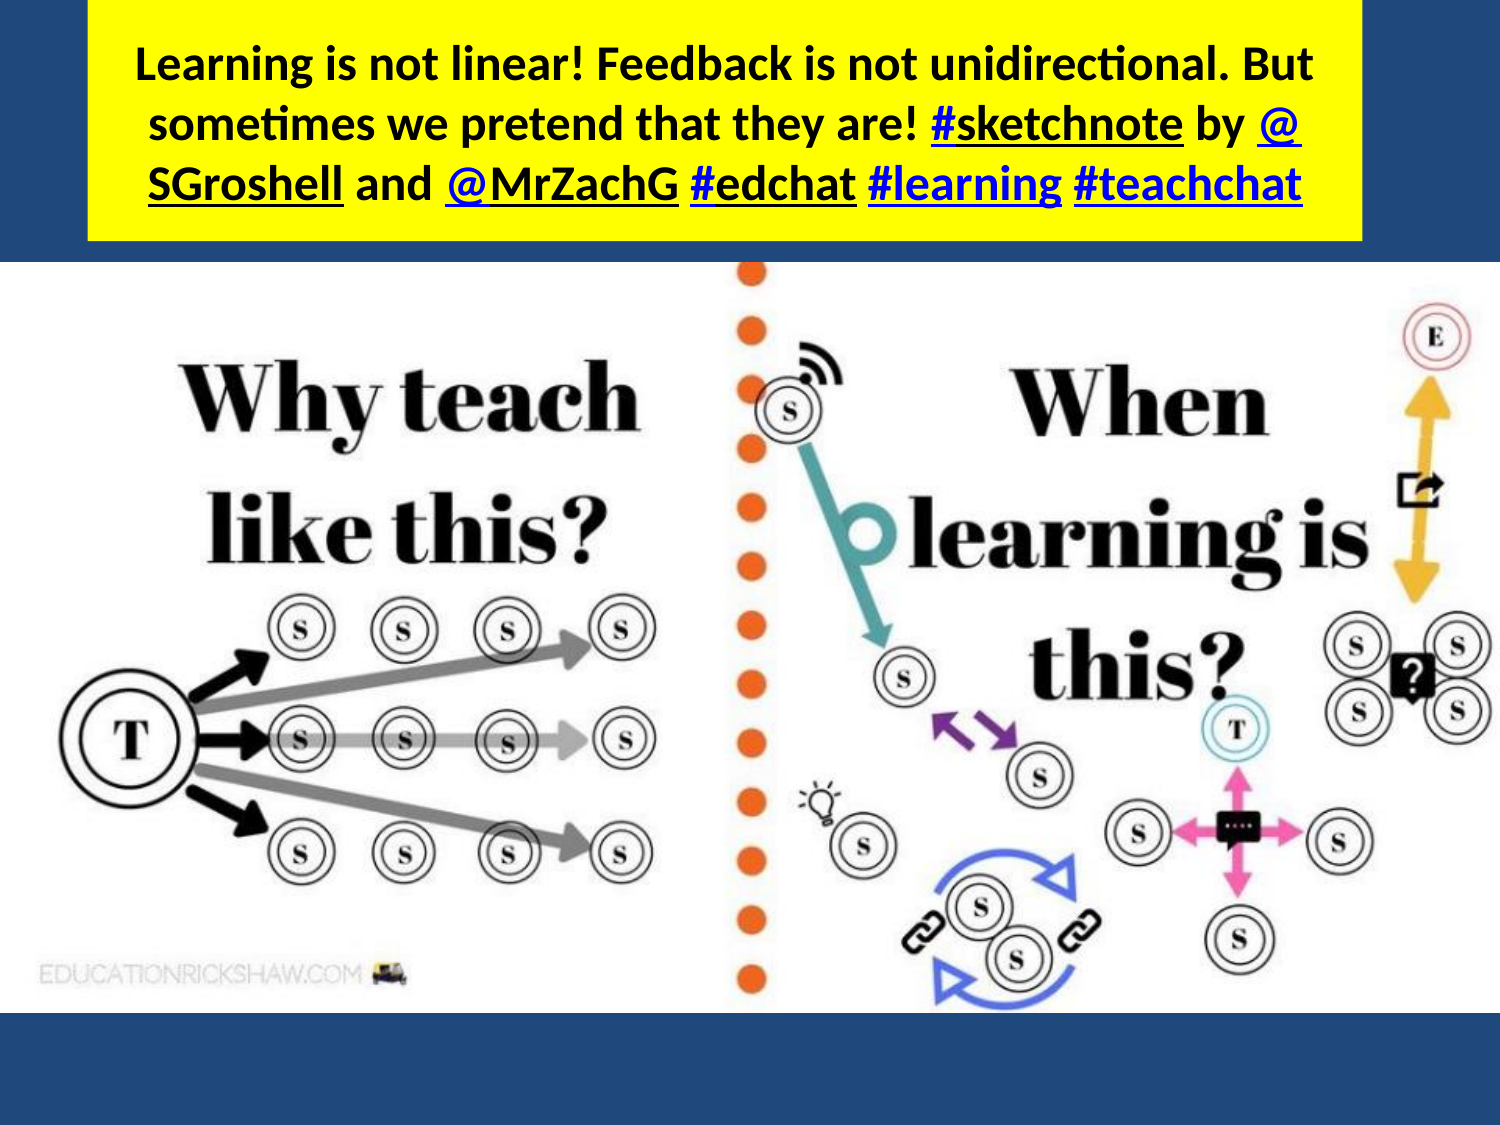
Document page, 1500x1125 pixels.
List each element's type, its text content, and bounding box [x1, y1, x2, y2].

title Learning is not linear! Feedback is not unidirectional. But sometimes we pretend that they are! #sketchnote by @SGroshell and @MrZachG #edchat #learning #teachchat [87, 0, 1363, 242]
picture [0, 262, 1500, 1013]
